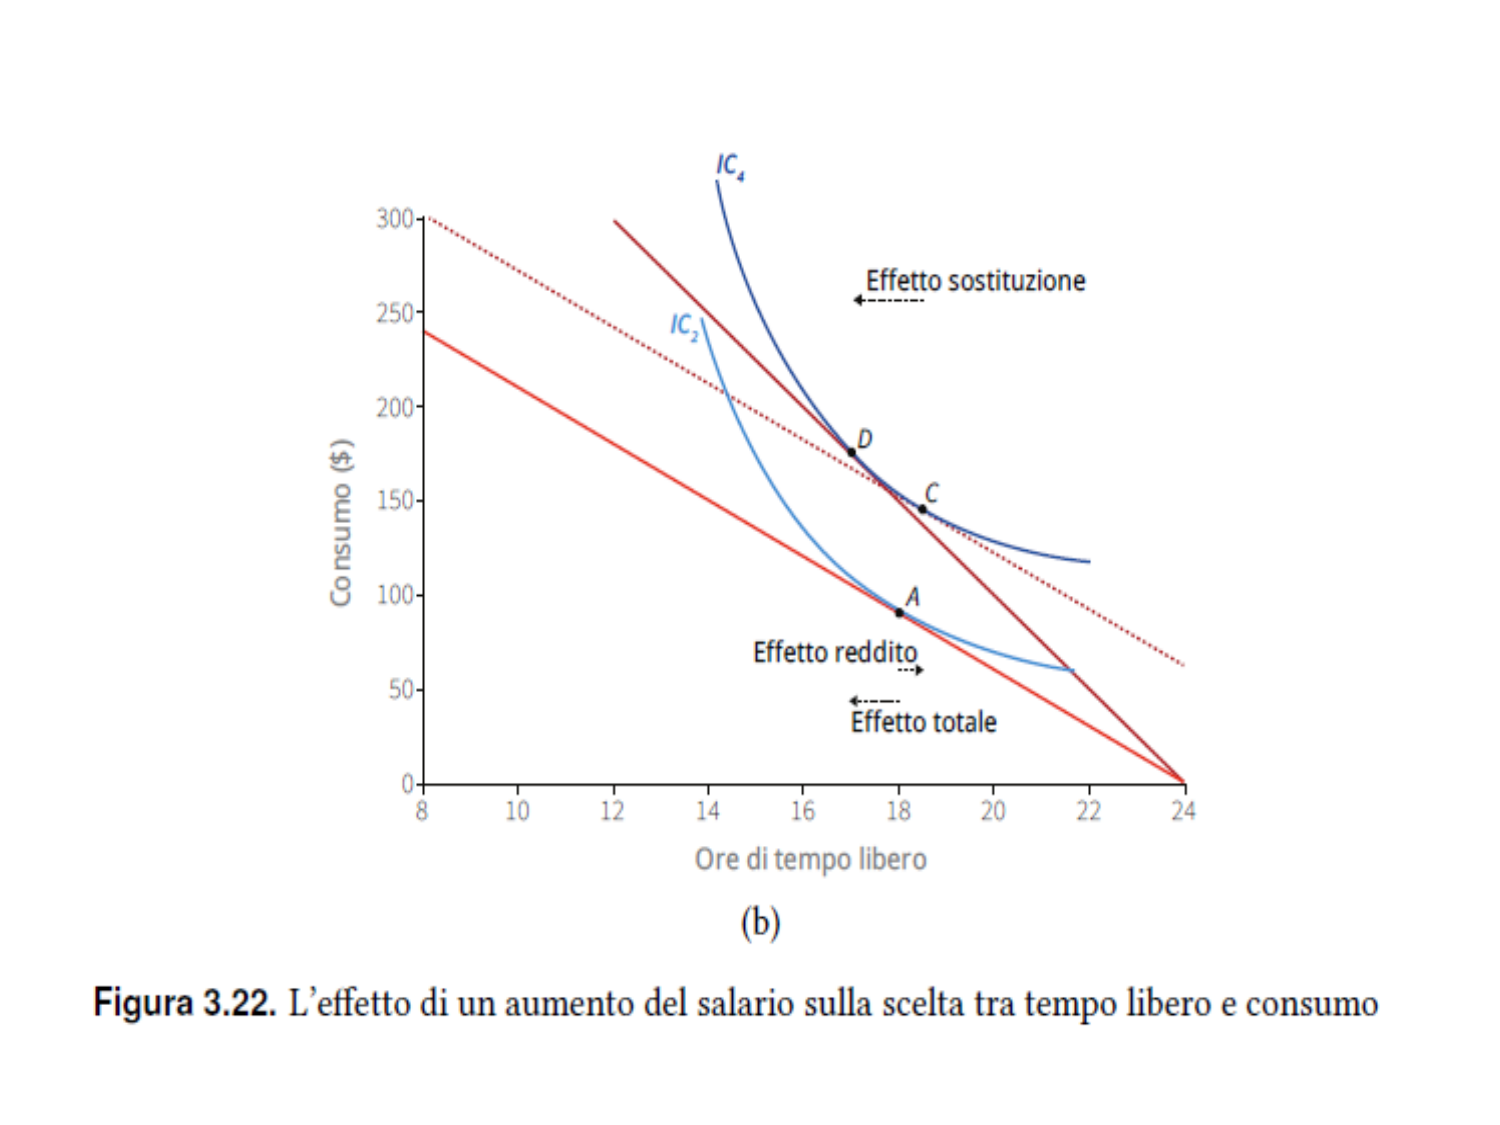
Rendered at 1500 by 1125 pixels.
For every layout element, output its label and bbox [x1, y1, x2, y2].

picture [88, 113, 1400, 1059]
